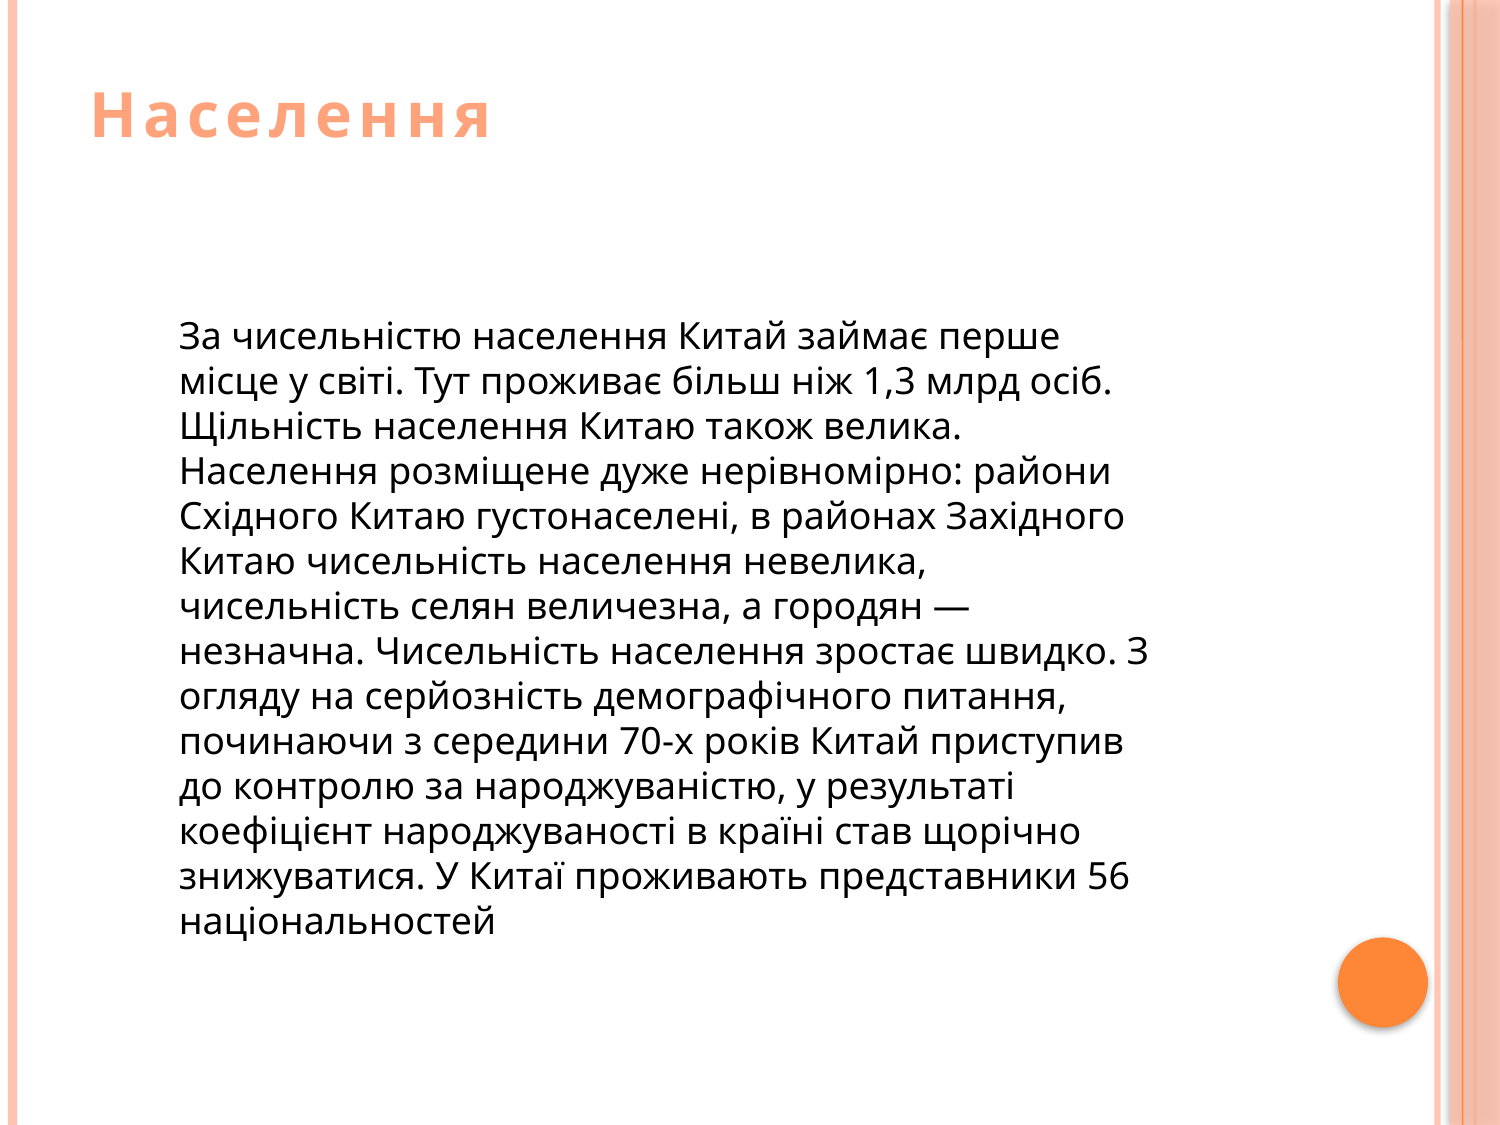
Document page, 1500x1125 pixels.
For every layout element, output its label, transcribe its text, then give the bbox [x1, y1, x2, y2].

text_box За чисельністю населення Китай займає перше місце у світі. Тут проживає більш ніж 1,3 млрд осіб. Щільність населення Китаю також велика. Населення розміщене дуже нерівномірно: райони Східного Китаю густонаселені, в районах Західного Китаю чисельність населення невелика, чисельність селян величезна, а городян — незначна. Чисельність населення зростає швидко. З огляду на серйозність демографічного питання, починаючи з середини 70-х років Китай приступив до контролю за народжуваністю, у результаті коефіцієнт народжуваності в країні став щорічно знижуватися. У Китаї проживають представники 56 національностей [163, 304, 1172, 950]
title Населення [75, 45, 1300, 233]
